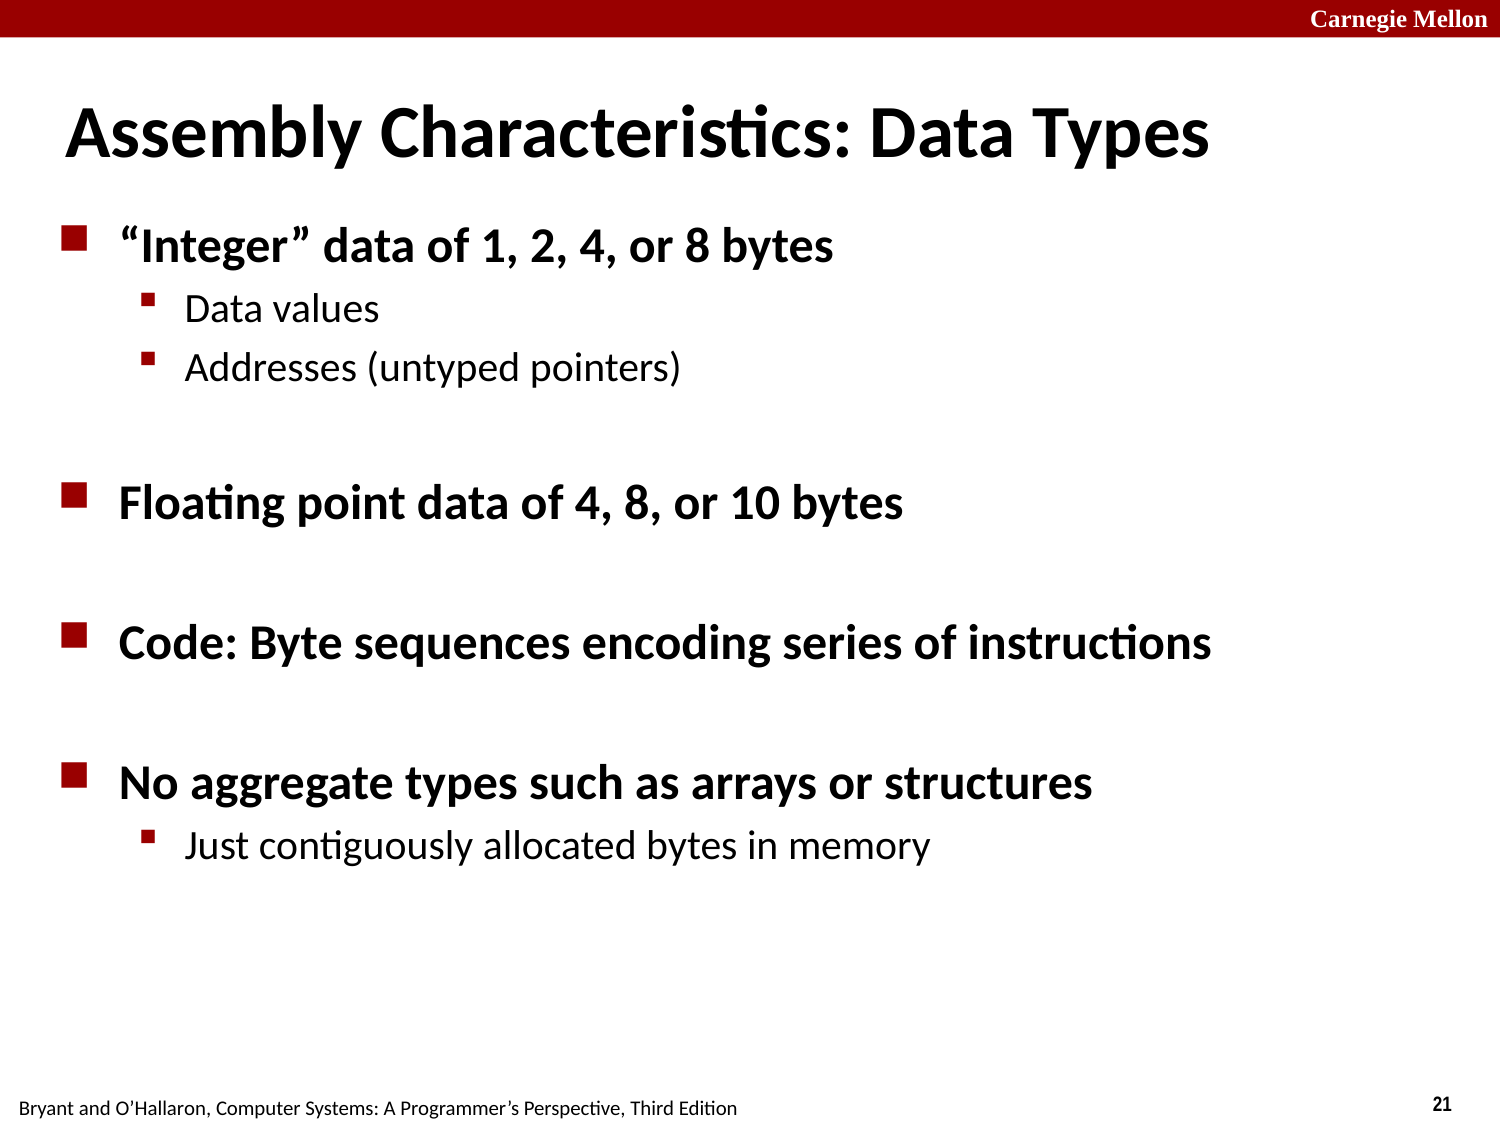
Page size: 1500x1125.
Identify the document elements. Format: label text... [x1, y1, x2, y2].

list “Integer” data of 1, 2, 4, or 8 bytes Data values Addresses (untyped pointers) Floating point data of 4, 8, or 10 bytes Code: Byte sequences encoding series of instructions No aggregate types such as arrays or structures Just contiguously allocated bytes in memory [47, 204, 1451, 1113]
title Assembly Characteristics: Data Types [49, 80, 1426, 176]
